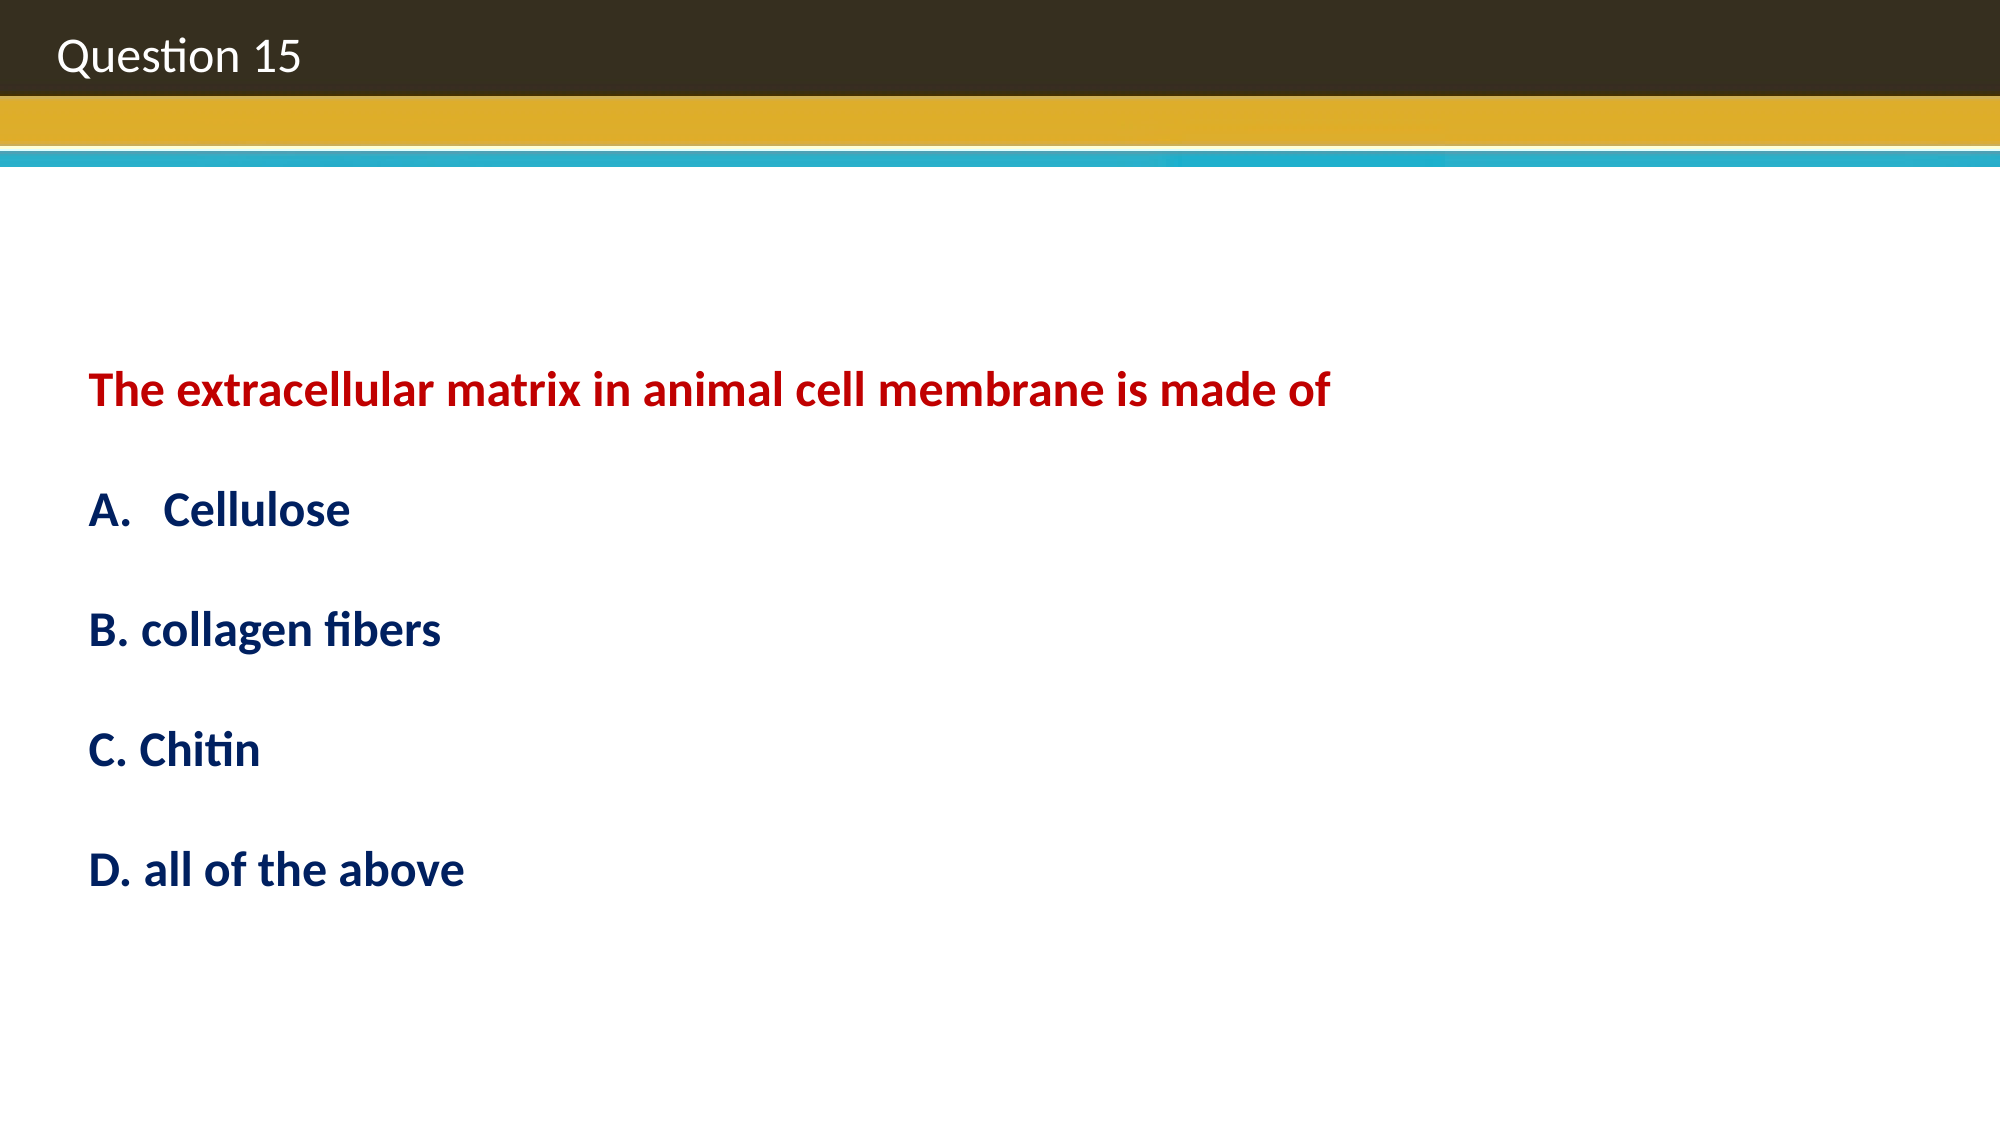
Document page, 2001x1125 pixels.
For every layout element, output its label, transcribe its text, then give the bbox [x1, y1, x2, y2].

text_box The extracellular matrix in animal cell membrane is made of Cellulose B. collagen fibers C. Chitin D. all of the above [73, 348, 1810, 904]
text_box Question 15 [41, 14, 318, 90]
picture [0, 0, 2000, 167]
